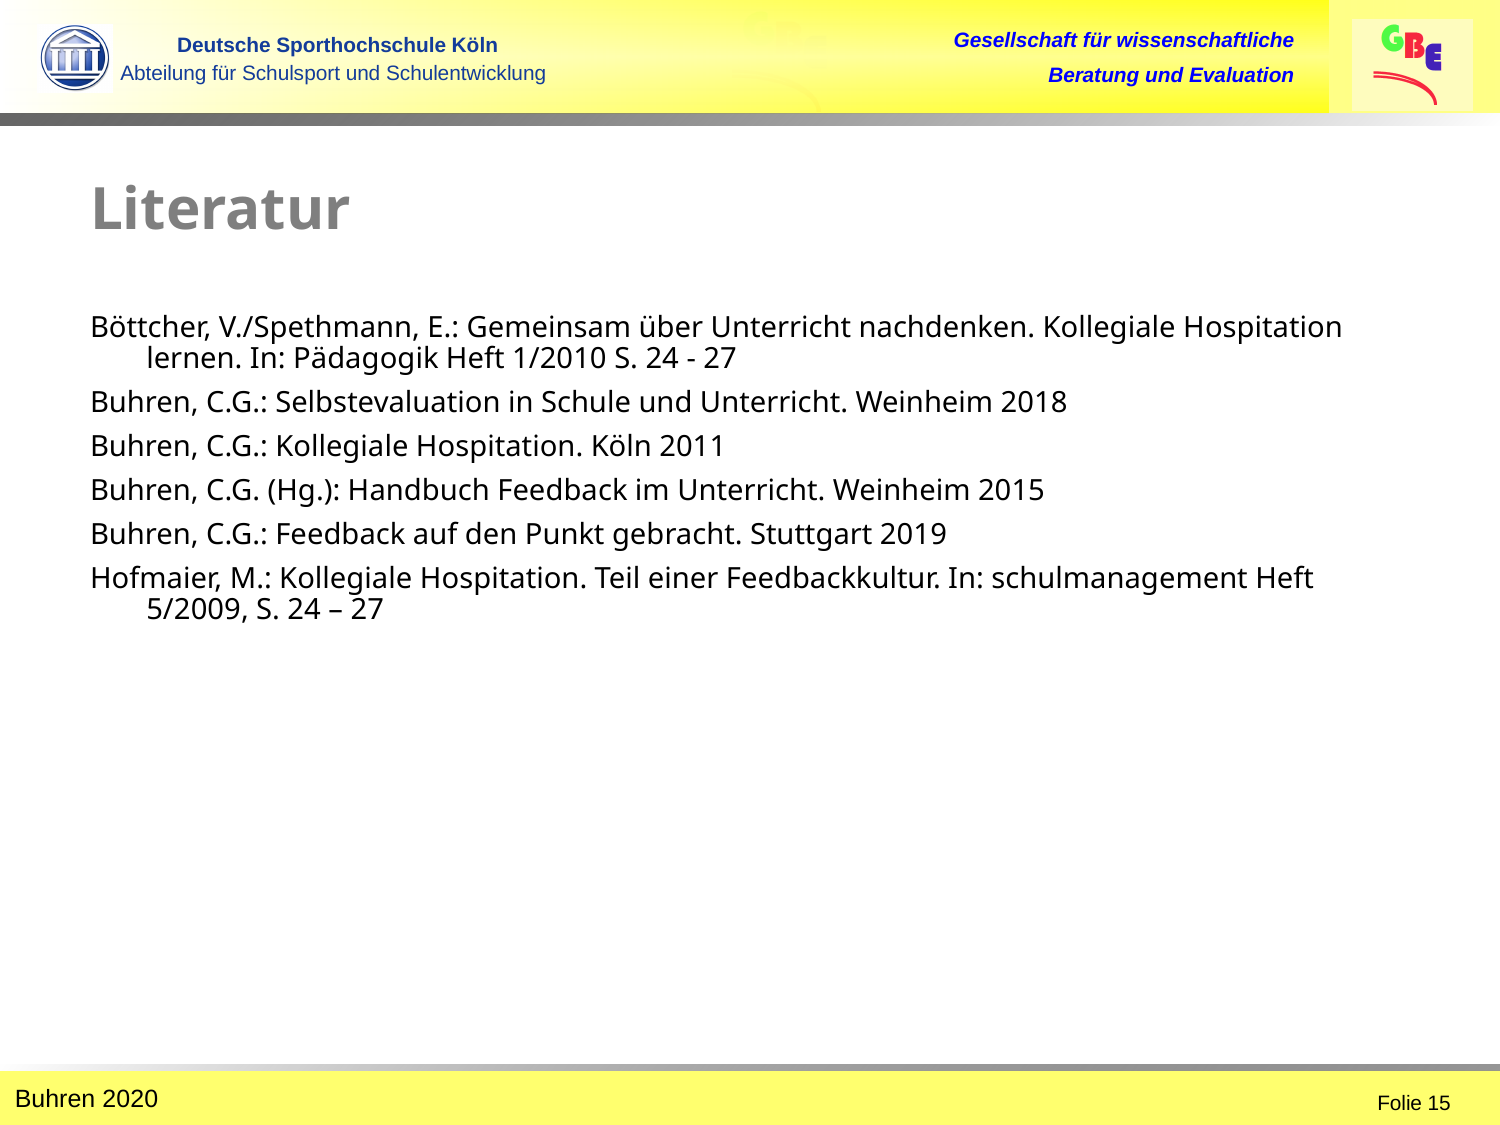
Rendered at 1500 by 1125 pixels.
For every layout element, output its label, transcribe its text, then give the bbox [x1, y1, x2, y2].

list Böttcher, V./Spethmann, E.: Gemeinsam über Unterricht nachdenken. Kollegiale Hospitation lernen. In: Pädagogik Heft 1/2010 S. 24 - 27 Buhren, C.G.: Selbstevaluation in Schule und Unterricht. Weinheim 2018 Buhren, C.G.: Kollegiale Hospitation. Köln 2011 Buhren, C.G. (Hg.): Handbuch Feedback im Unterricht. Weinheim 2015 Buhren, C.G.: Feedback auf den Punkt gebracht. Stuttgart 2019 Hofmaier, M.: Kollegiale Hospitation. Teil einer Feedbackkultur. In: schulmanagement Heft 5/2009, S. 24 – 27 [74, 304, 1426, 1048]
picture [1352, 19, 1473, 111]
title Literatur [74, 136, 1426, 276]
picture [37, 24, 113, 93]
